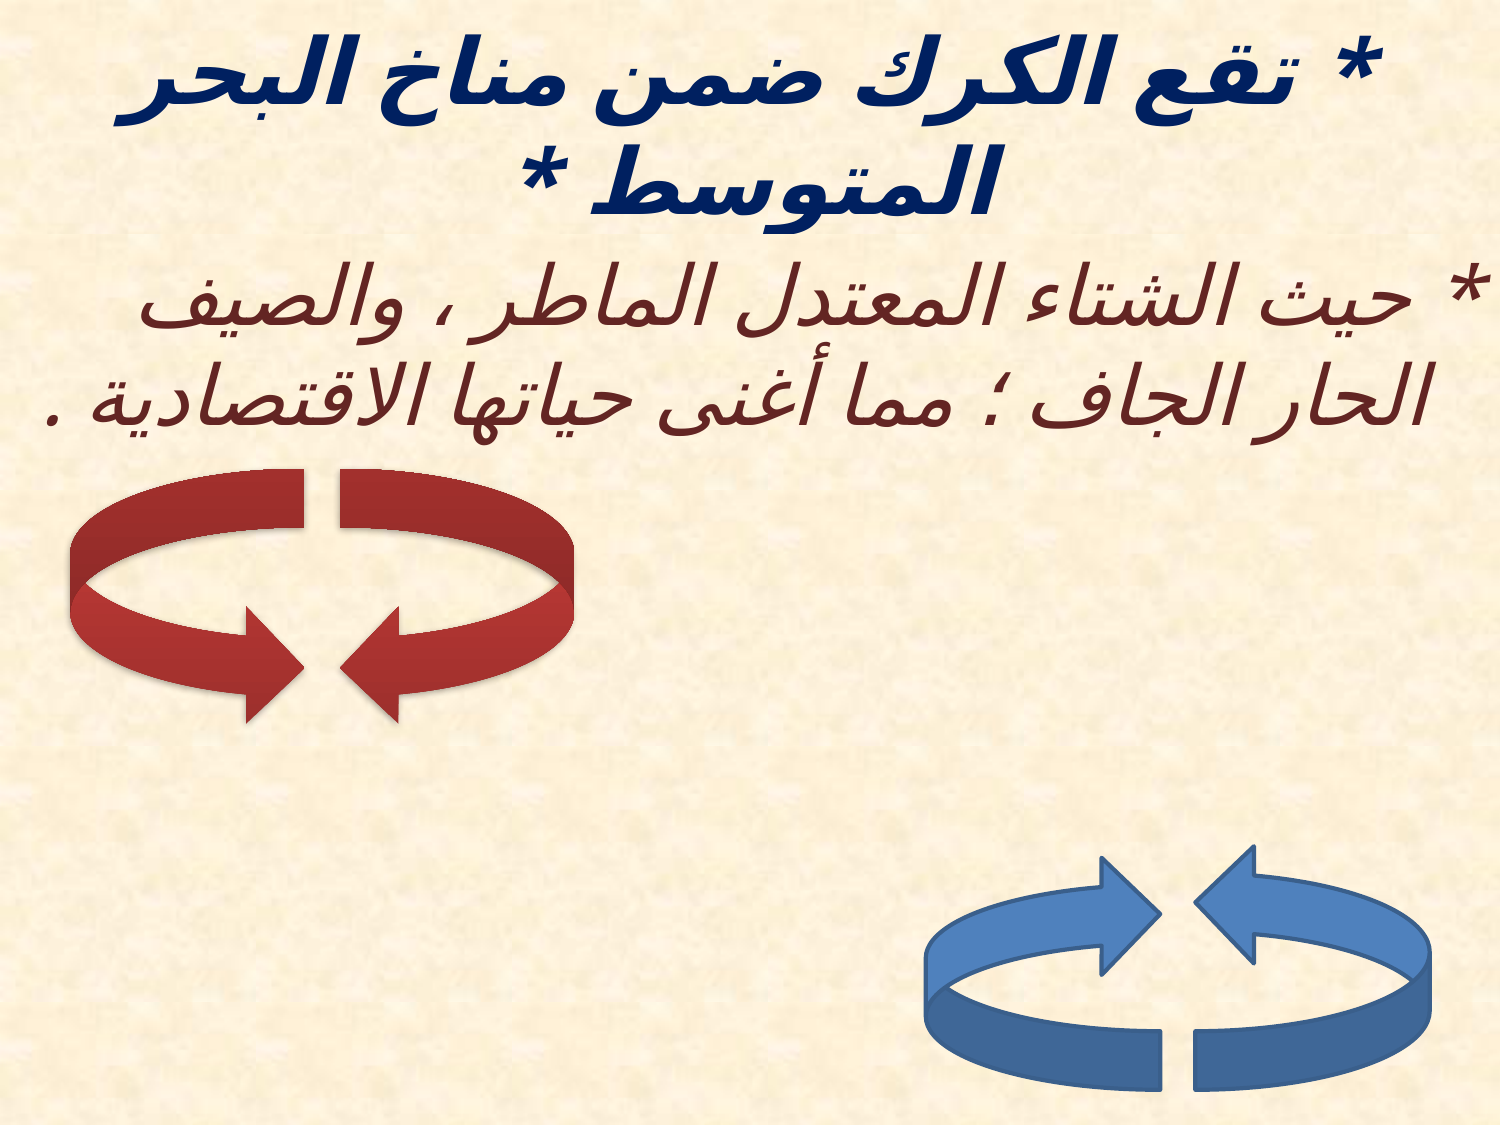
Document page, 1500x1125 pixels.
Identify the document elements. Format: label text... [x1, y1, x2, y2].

list * حيث الشتاء المعتدل الماطر ، والصيف الحار الجاف ؛ مما أغنى حياتها الاقتصادية . [0, 234, 1500, 1125]
text_box [1193, 844, 1432, 1092]
title * تقع الكرك ضمن مناخ البحر المتوسط * [0, 0, 1500, 234]
text_box [70, 468, 305, 724]
text_box [923, 855, 1163, 1092]
text_box [339, 468, 575, 724]
